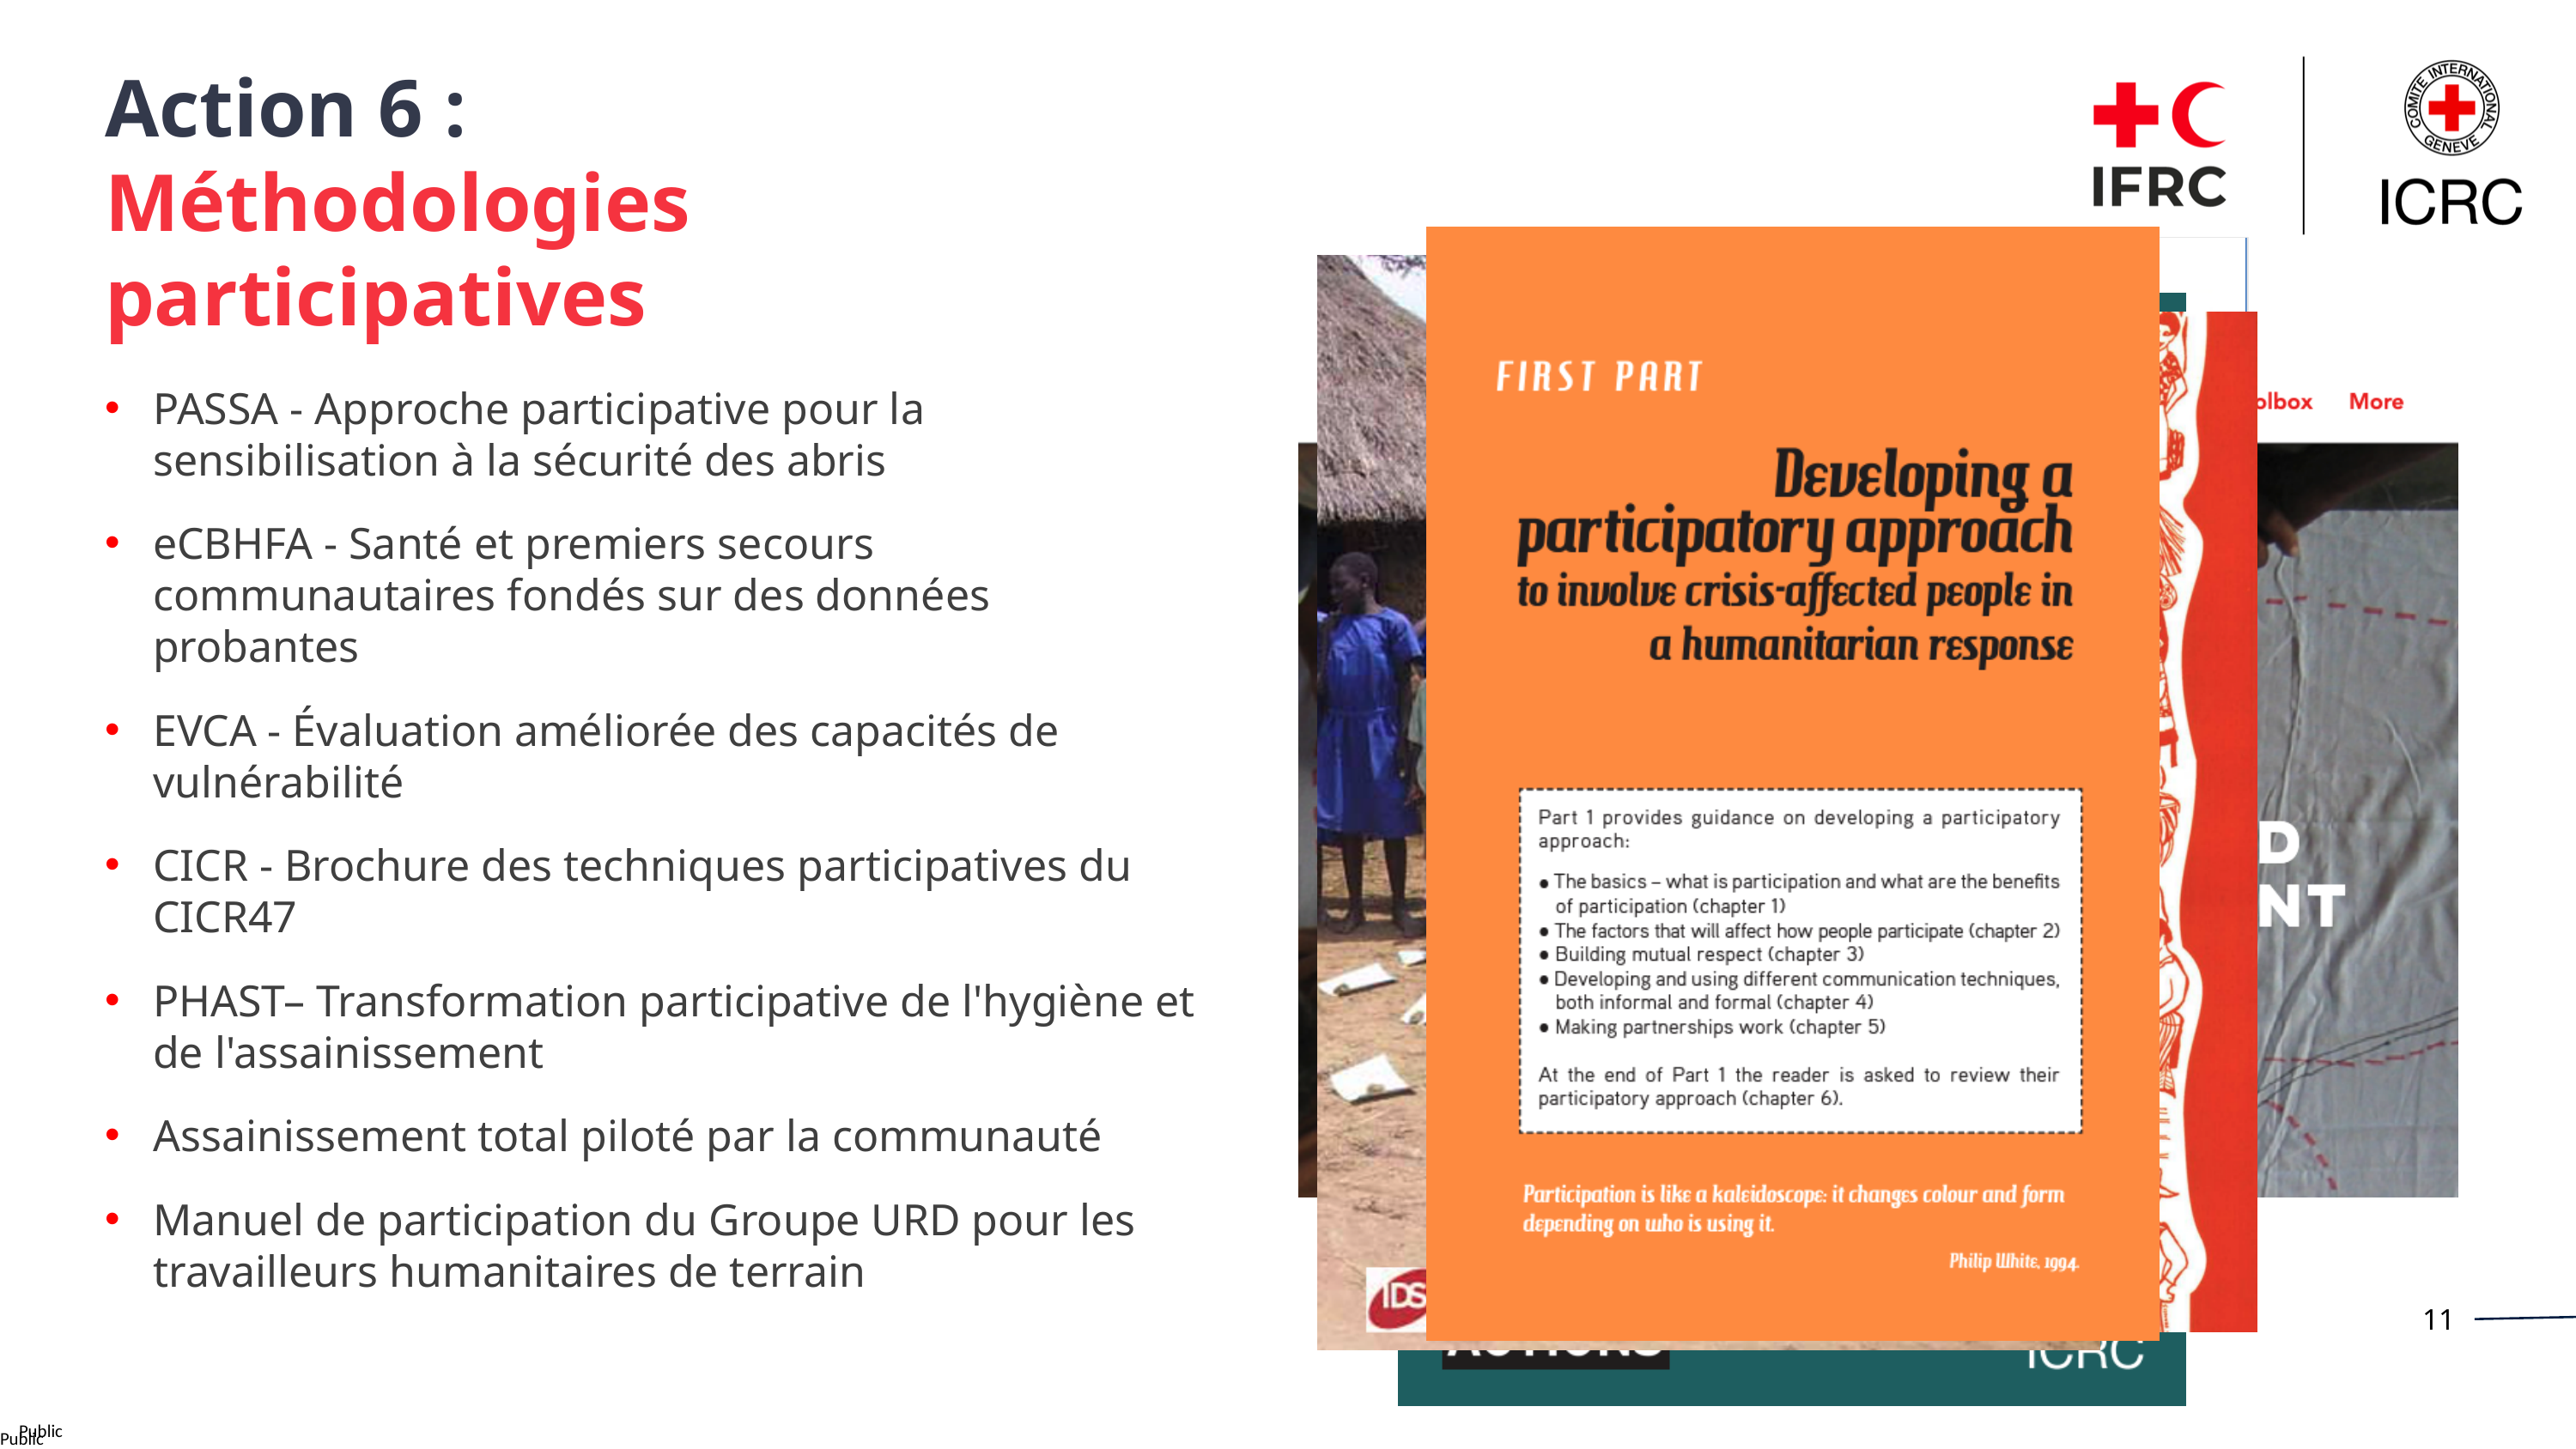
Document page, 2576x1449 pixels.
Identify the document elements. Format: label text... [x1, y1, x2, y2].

picture [1298, 0, 2576, 1407]
text_box PASSA - Approche participative pour la sensibilisation à la sécurité des abris eCBHFA - Santé et premiers secours communautaires fondés sur des données probantes EVCA - Évaluation améliorée des capacités de vulnérabilité CICR - Brochure des techniques participatives du CICR47 PHAST– Transformation participative de l'hygiène et de l'assainissement Assainissement total piloté par la communauté Manuel de participation du Groupe URD pour les travailleurs humanitaires de terrain [92, 374, 1214, 1302]
text_box Action 6 : Méthodologies participatives [92, 52, 1081, 348]
